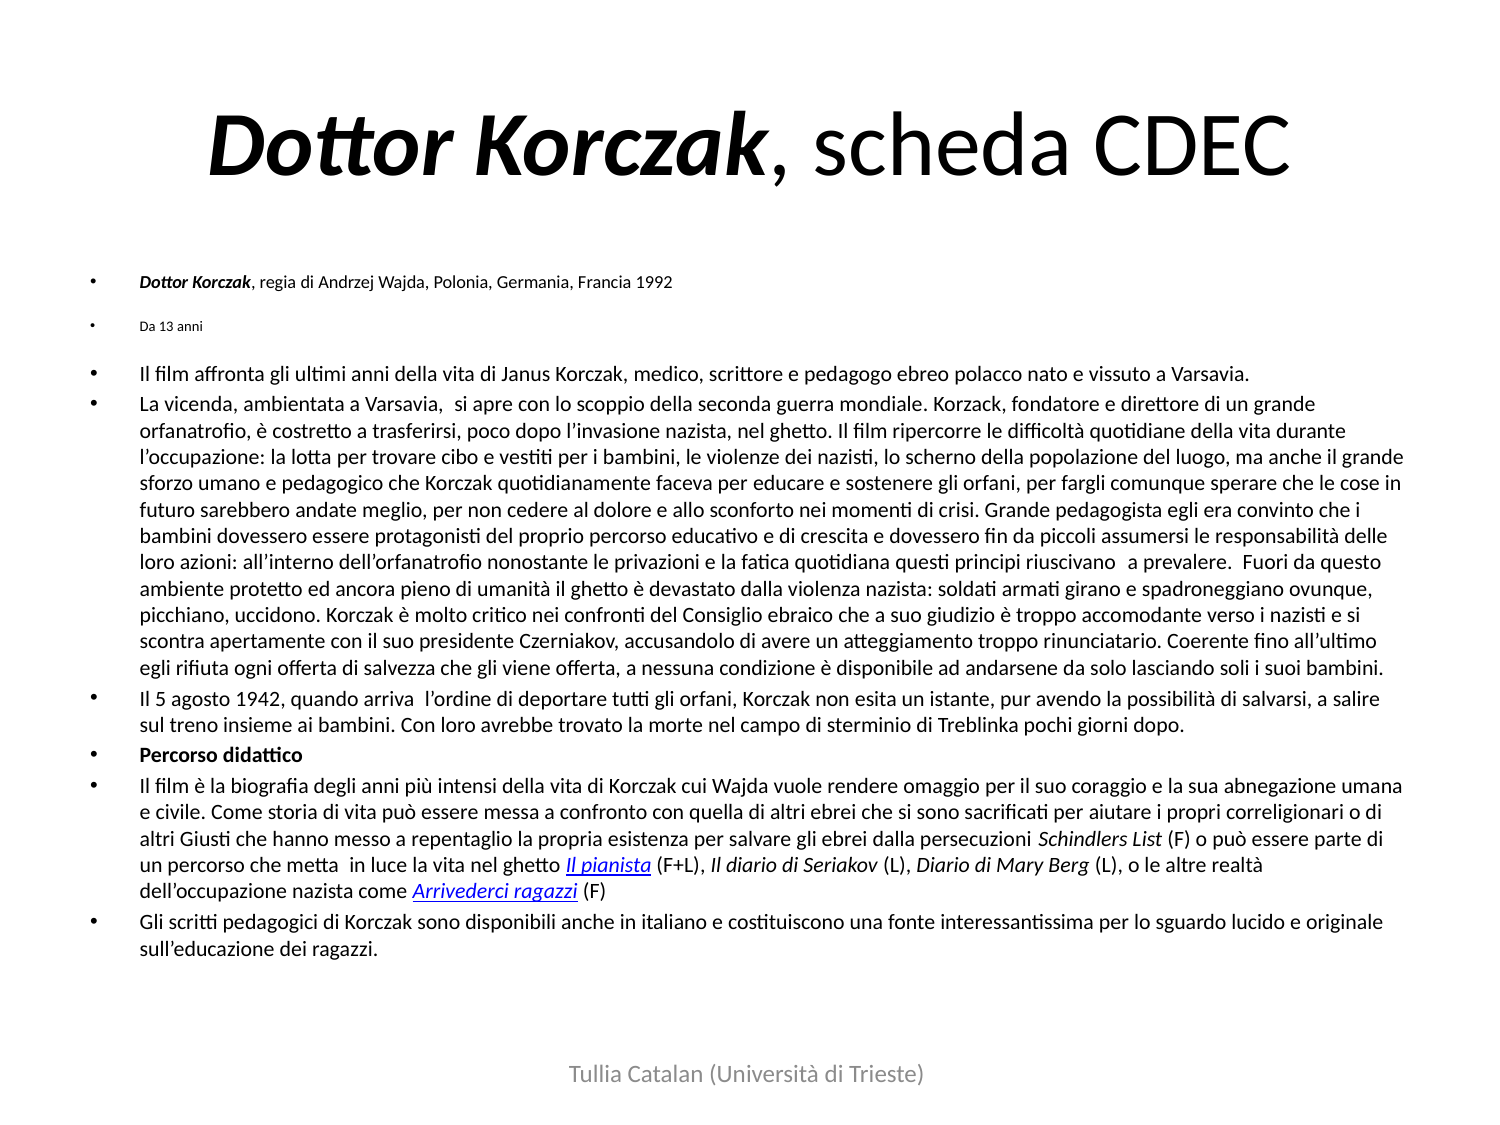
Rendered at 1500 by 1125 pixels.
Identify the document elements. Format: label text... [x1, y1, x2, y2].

footer Tullia Catalan (Università di Trieste) [512, 1042, 988, 1103]
title Dottor Korczak, scheda CDEC [75, 45, 1425, 233]
list Dottor Korczak, regia di Andrzej Wajda, Polonia, Germania, Francia 1992 Da 13 anni Il film affronta gli ultimi anni della vita di Janus Korczak, medico, scrittore e pedagogo ebreo polacco nato e vissuto a Varsavia. La vicenda, ambientata a Varsavia, si apre con lo scoppio della seconda guerra mondiale. Korzack, fondatore e direttore di un grande orfanatrofio, è costretto a trasferirsi, poco dopo l’invasione nazista, nel ghetto. Il film ripercorre le difficoltà quotidiane della vita durante l’occupazione: la lotta per trovare cibo e vestiti per i bambini, le violenze dei nazisti, lo scherno della popolazione del luogo, ma anche il grande sforzo umano e pedagogico che Korczak quotidianamente faceva per educare e sostenere gli orfani, per fargli comunque sperare che le cose in futuro sarebbero andate meglio, per non cedere al dolore e allo sconforto nei momenti di crisi. Grande pedagogista egli era convinto che i bambini dovessero essere protagonisti del proprio percorso educativo e di crescita e dovessero fin da piccoli assumersi le responsabilità delle loro azioni: all’interno dell’orfanatrofio nonostante le privazioni e la fatica quotidiana questi principi riuscivano a prevalere. Fuori da questo ambiente protetto ed ancora pieno di umanità il ghetto è devastato dalla violenza nazista: soldati armati girano e spadroneggiano ovunque, picchiano, uccidono. Korczak è molto critico nei confronti del Consiglio ebraico che a suo giudizio è troppo accomodante verso i nazisti e si scontra apertamente con il suo presidente Czerniakov, accusandolo di avere un atteggiamento troppo rinunciatario. Coerente fino all’ultimo egli rifiuta ogni offerta di salvezza che gli viene offerta, a nessuna condizione è disponibile ad andarsene da solo lasciando soli i suoi bambini. Il 5 agosto 1942, quando arriva l’ordine di deportare tutti gli orfani, Korczak non esita un istante, pur avendo la possibilità di salvarsi, a salire sul treno insieme ai bambini. Con loro avrebbe trovato la morte nel campo di sterminio di Treblinka pochi giorni dopo. Percorso didattico Il film è la biografia degli anni più intensi della vita di Korczak cui Wajda vuole rendere omaggio per il suo coraggio e la sua abnegazione umana e civile. Come storia di vita può essere messa a confronto con quella di altri ebrei che si sono sacrificati per aiutare i propri correligionari o di altri Giusti che hanno messo a repentaglio la propria esistenza per salvare gli ebrei dalla persecuzioni Schindlers List (F) o può essere parte di un percorso che metta in luce la vita nel ghetto Il pianista (F+L), Il diario di Seriakov (L), Diario di Mary Berg (L), o le altre realtà dell’occupazione nazista come Arrivederci ragazzi (F) Gli scritti pedagogici di Korczak sono disponibili anche in italiano e costituiscono una fonte interessantissima per lo sguardo lucido e originale sull’educazione dei ragazzi. [75, 262, 1425, 1005]
